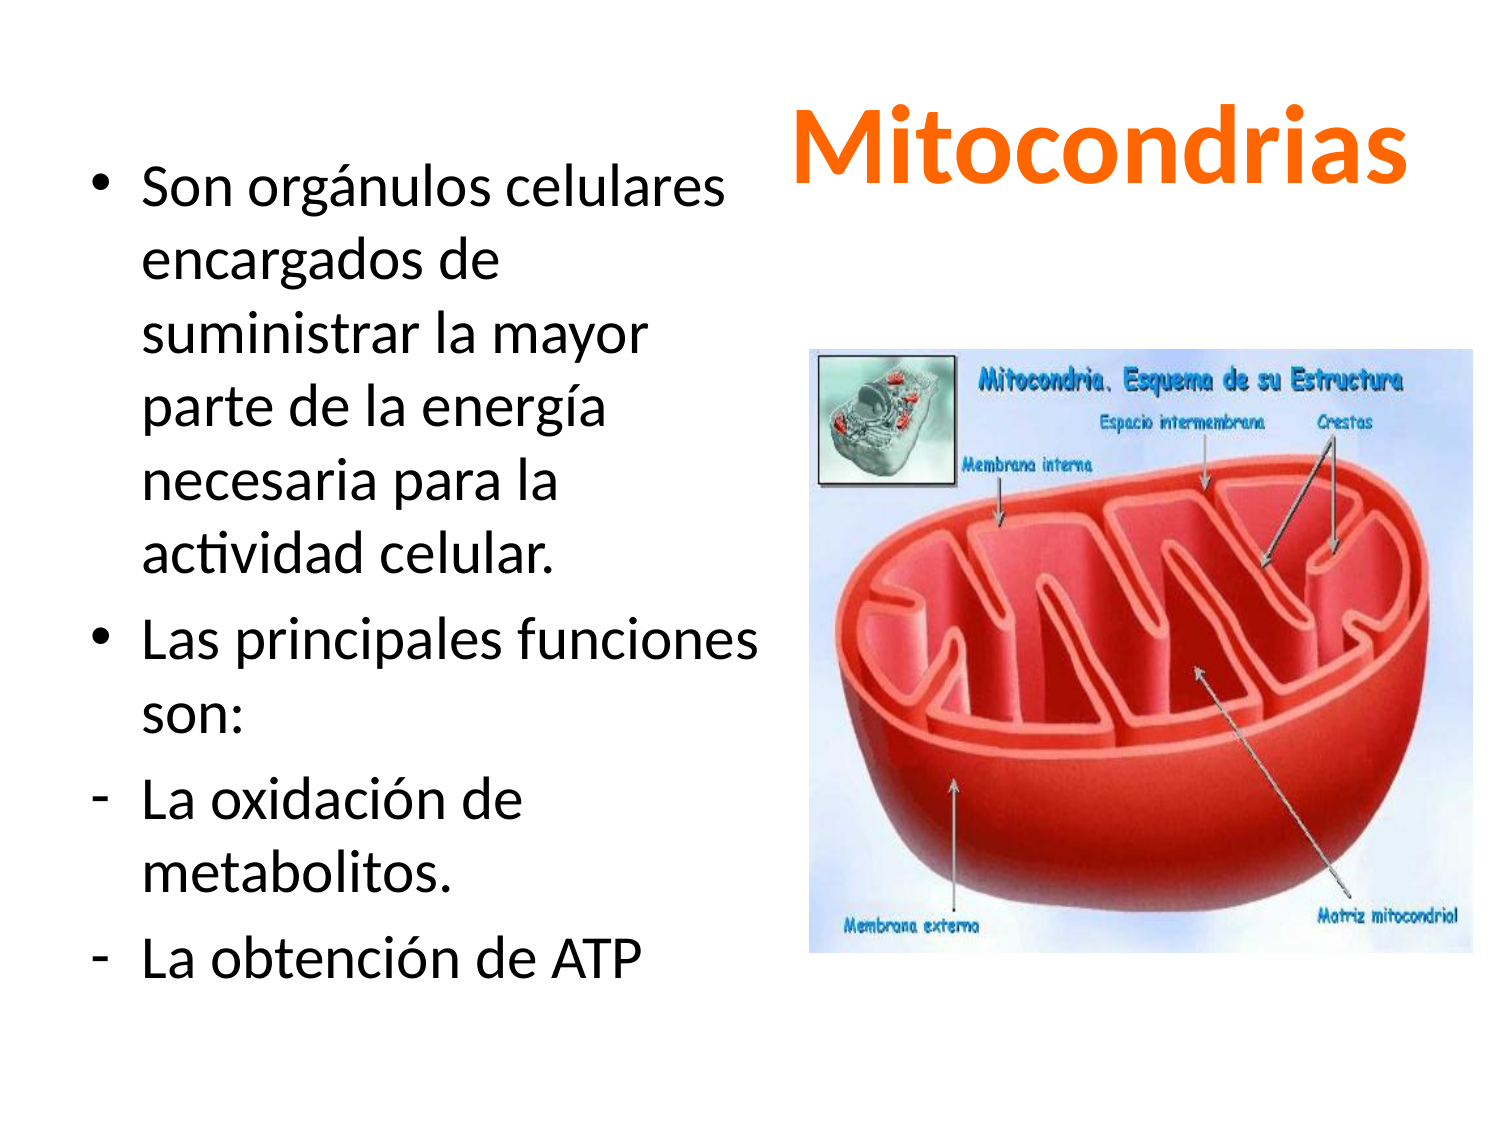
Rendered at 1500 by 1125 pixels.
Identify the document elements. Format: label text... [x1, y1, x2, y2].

title Mitocondrias [75, 45, 1425, 233]
list Son orgánulos celulares encargados de suministrar la mayor parte de la energía necesaria para la actividad celular. Las principales funciones son: La oxidación de metabolitos. La obtención de ATP [75, 137, 798, 1005]
picture [808, 349, 1474, 953]
